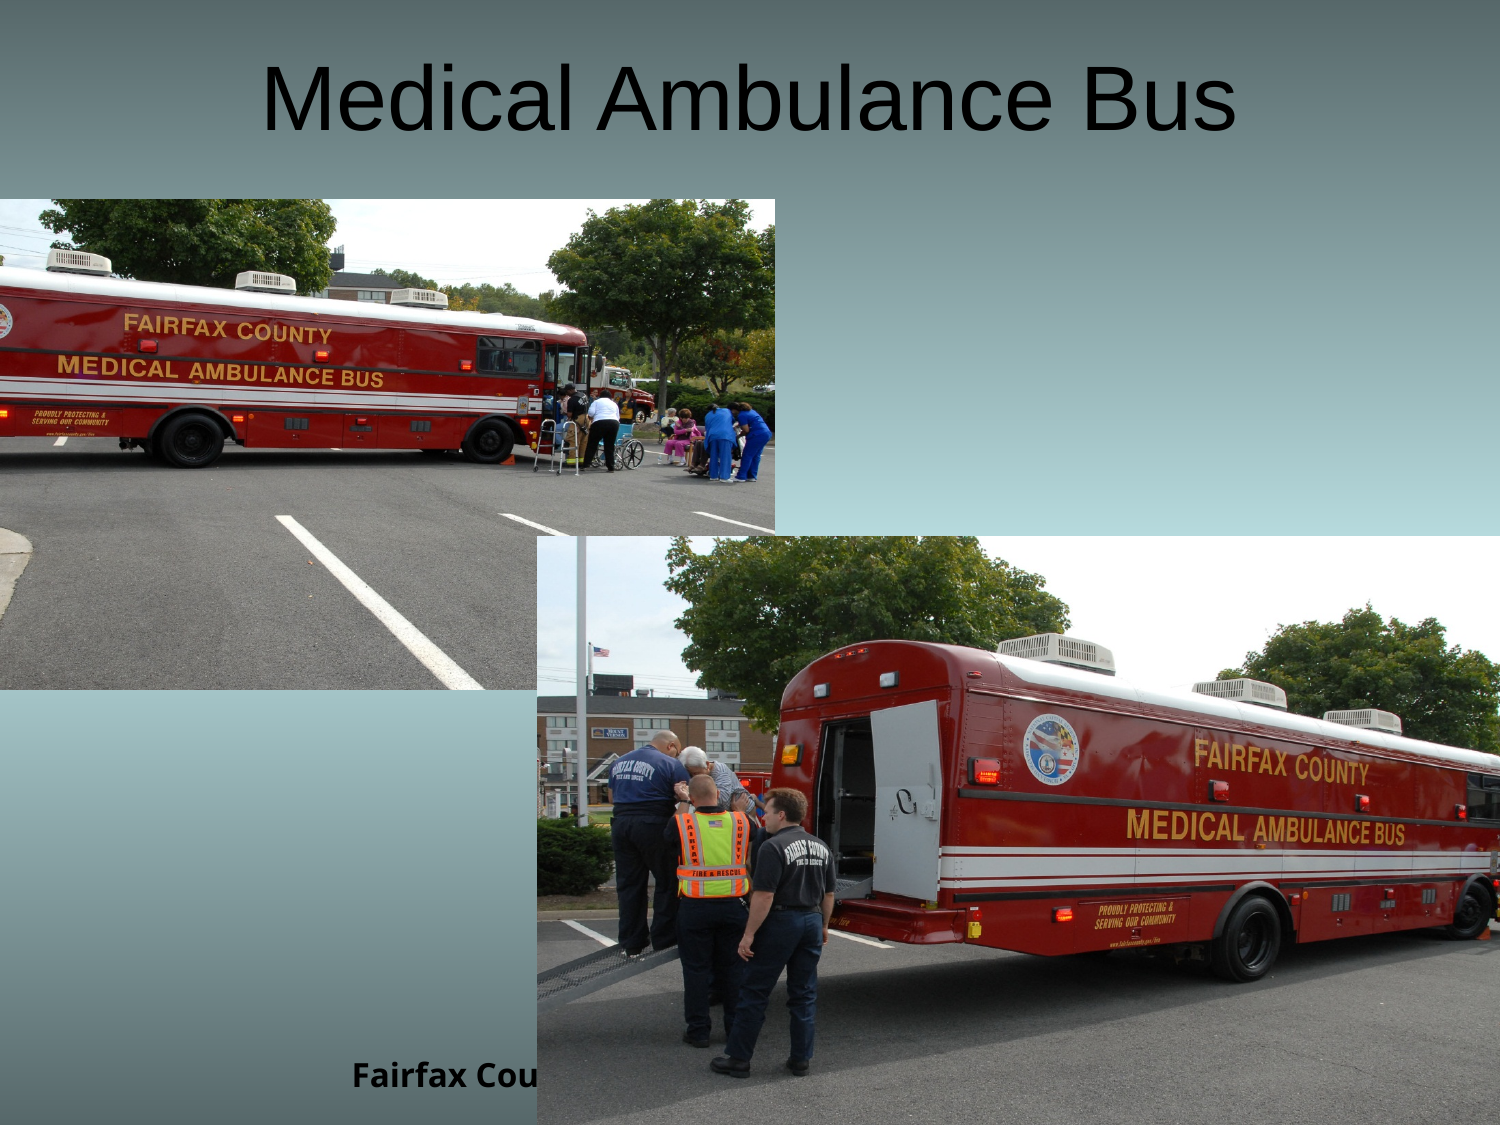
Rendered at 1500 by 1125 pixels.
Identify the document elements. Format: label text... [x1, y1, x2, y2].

title Medical Ambulance Bus [75, 0, 1425, 188]
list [537, 536, 1500, 1125]
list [0, 199, 776, 691]
